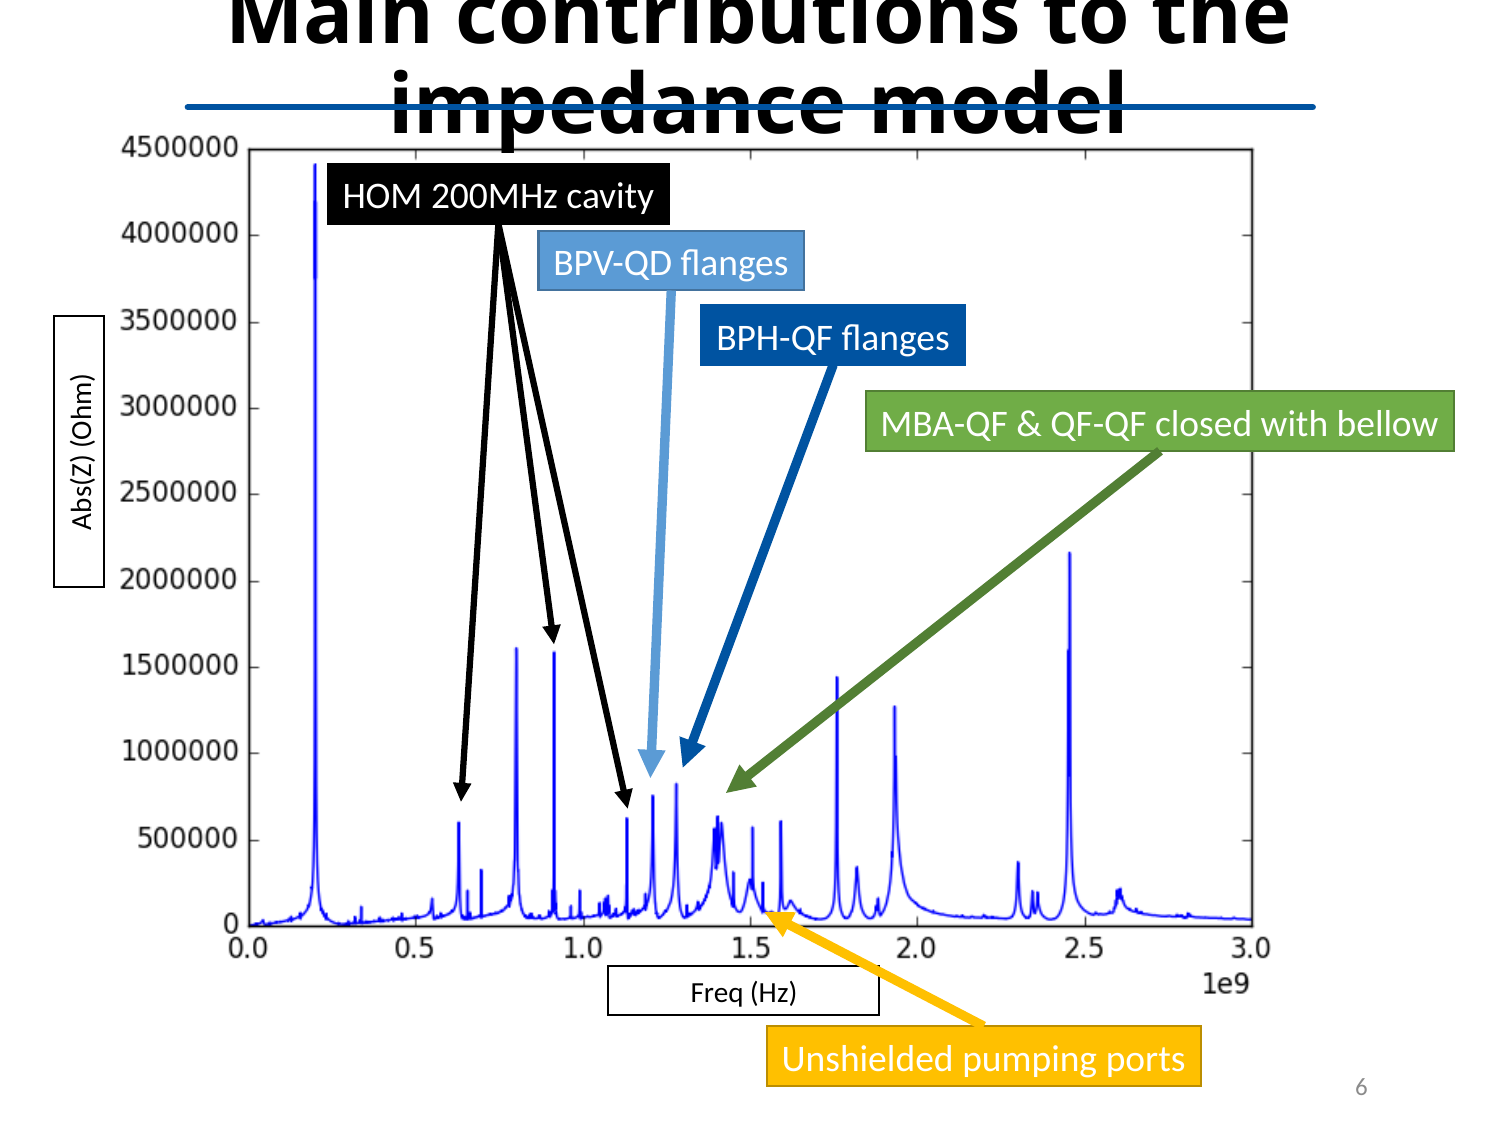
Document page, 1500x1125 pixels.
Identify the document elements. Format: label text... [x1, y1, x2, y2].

text_box Unshielded pumping ports [766, 1025, 1202, 1087]
picture [87, 52, 1381, 1023]
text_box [764, 911, 984, 1027]
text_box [682, 365, 834, 768]
text_box Abs(Z) (Ohm) [53, 315, 87, 588]
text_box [461, 224, 498, 802]
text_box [725, 451, 1161, 793]
text_box MBA-QF & QF-QF closed with bellow [1381, 390, 1455, 452]
title Main contributions to the impedance model [0, 19, 1500, 104]
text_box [650, 291, 672, 778]
slide_number 6 [1073, 1058, 1383, 1113]
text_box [498, 224, 628, 809]
